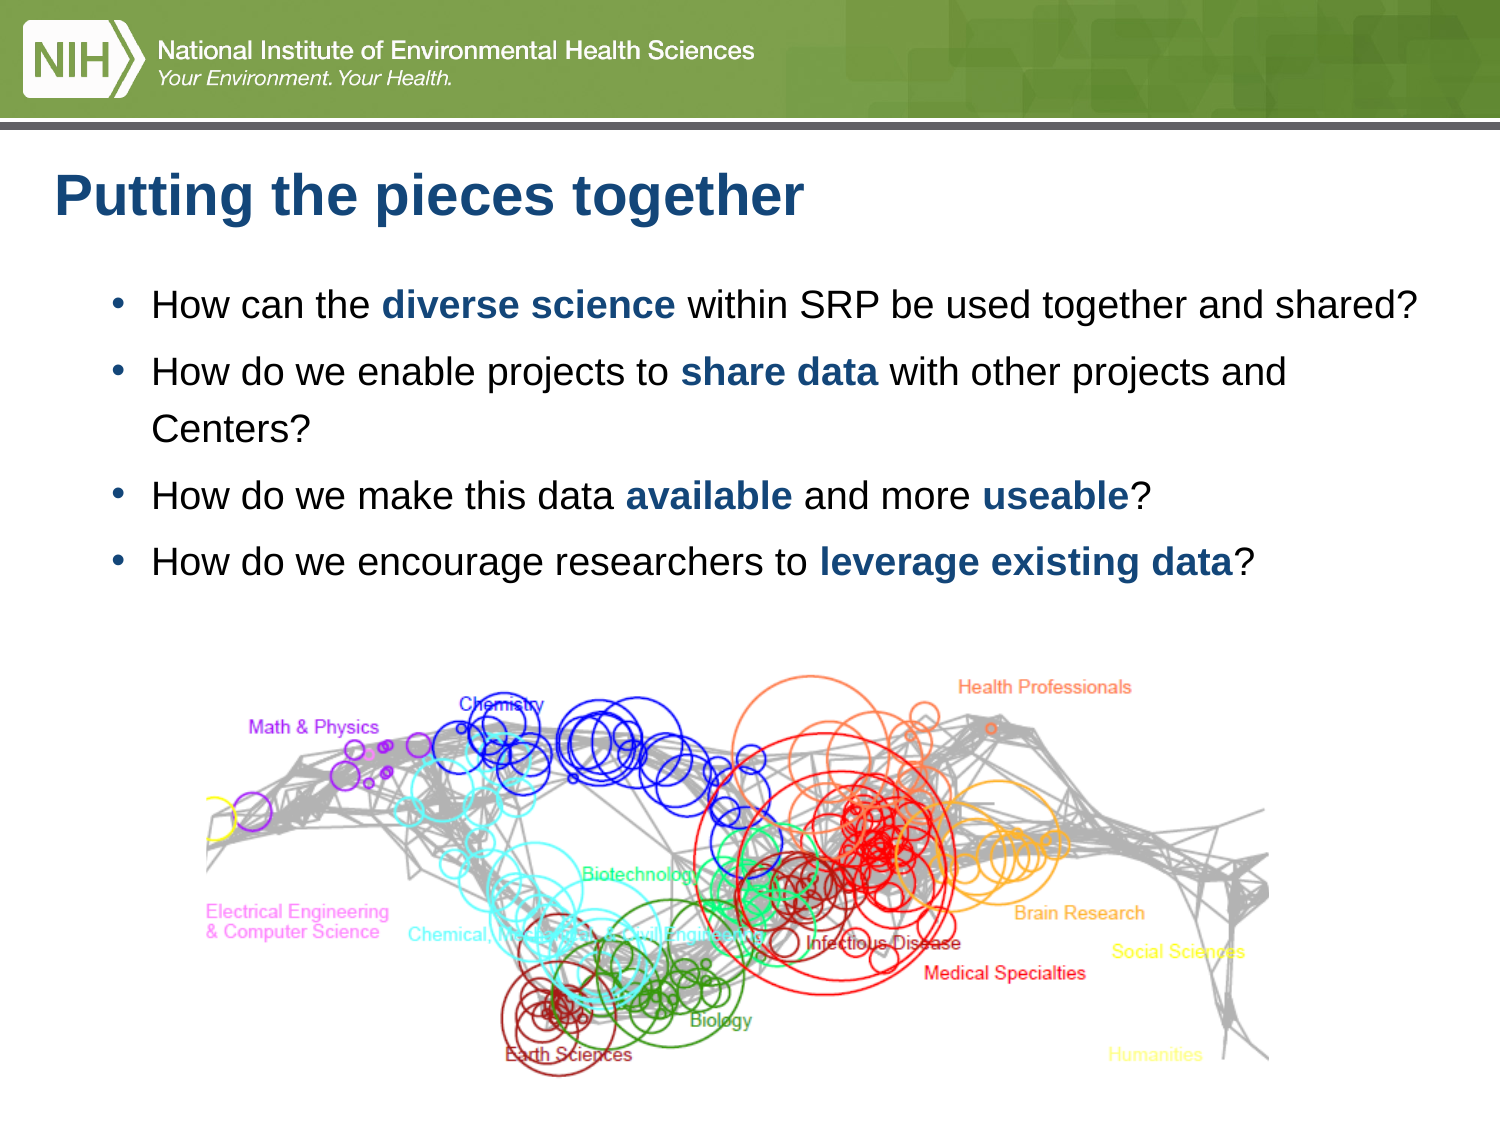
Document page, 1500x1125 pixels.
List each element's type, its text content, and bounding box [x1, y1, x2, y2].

list How can the diverse science within SRP be used together and shared? How do we enable projects to share data with other projects and Centers? How do we make this data available and more useable? How do we encourage researchers to leverage existing data? [39, 262, 1438, 613]
picture [206, 638, 1270, 1108]
title Putting the pieces together [39, 149, 1465, 245]
picture [0, 0, 1500, 118]
